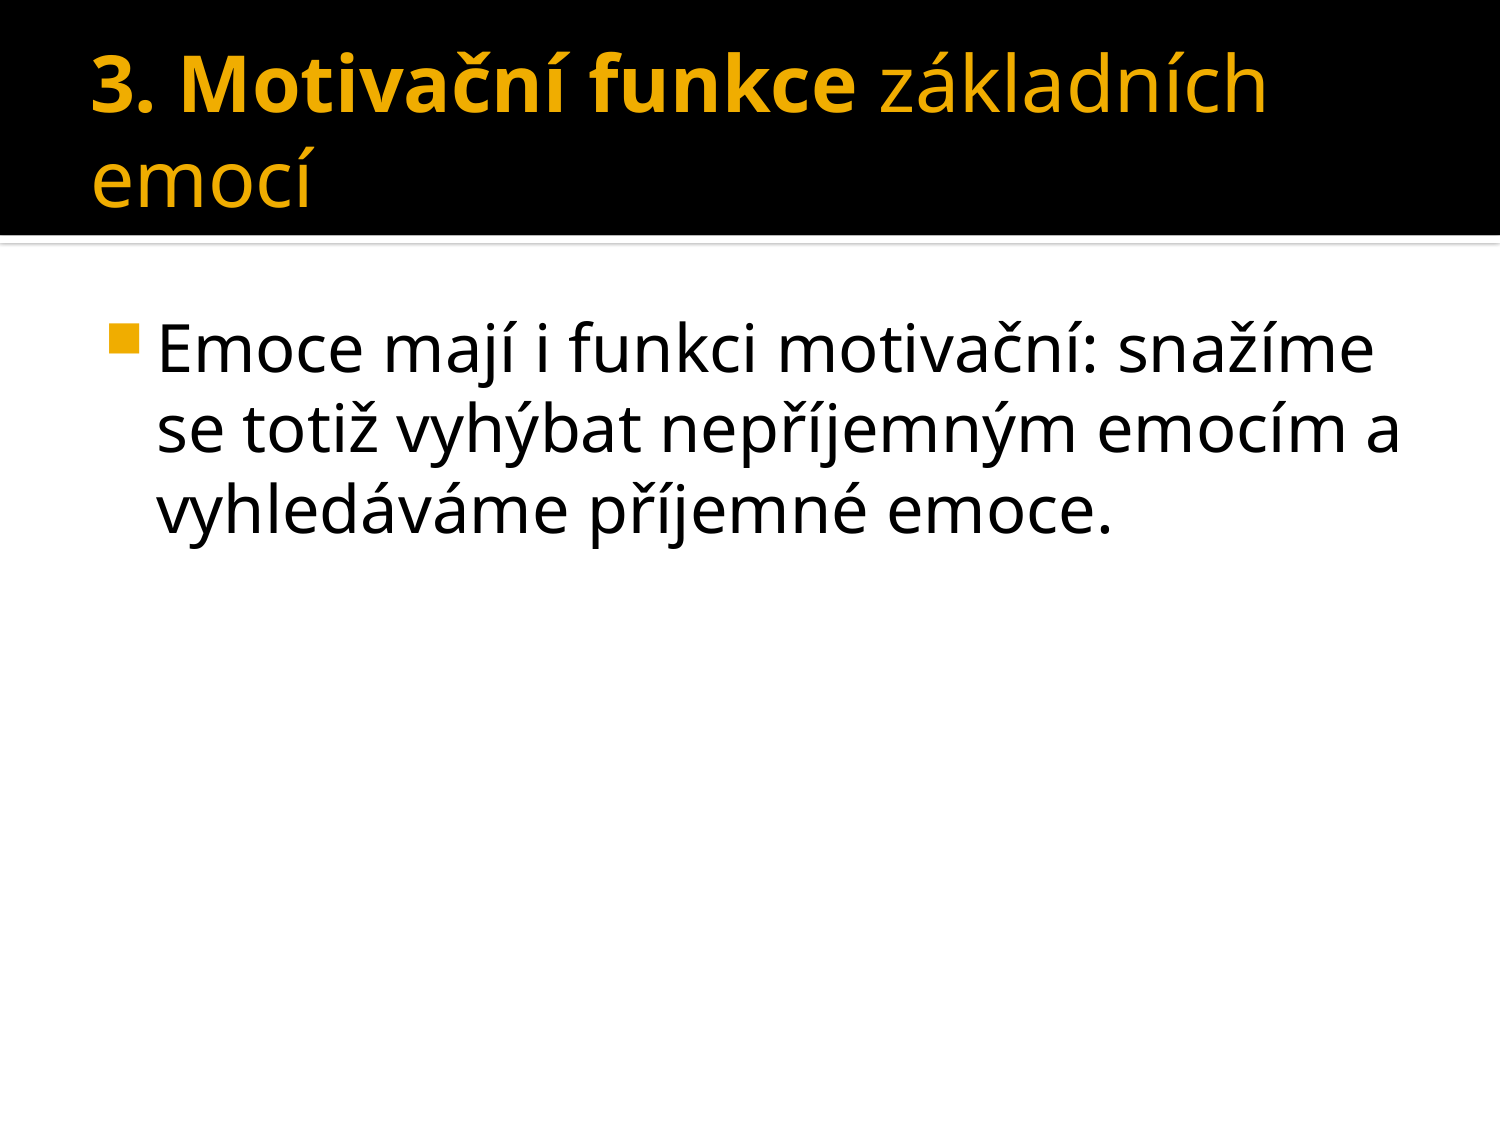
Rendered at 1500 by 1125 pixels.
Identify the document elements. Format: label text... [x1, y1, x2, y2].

list Emoce mají i funkci motivační: snažíme se totiž vyhýbat nepříjemným emocím a vyhledáváme příjemné emoce. [75, 291, 1425, 1050]
title 3. Motivační funkce základních emocí [75, 25, 1425, 231]
